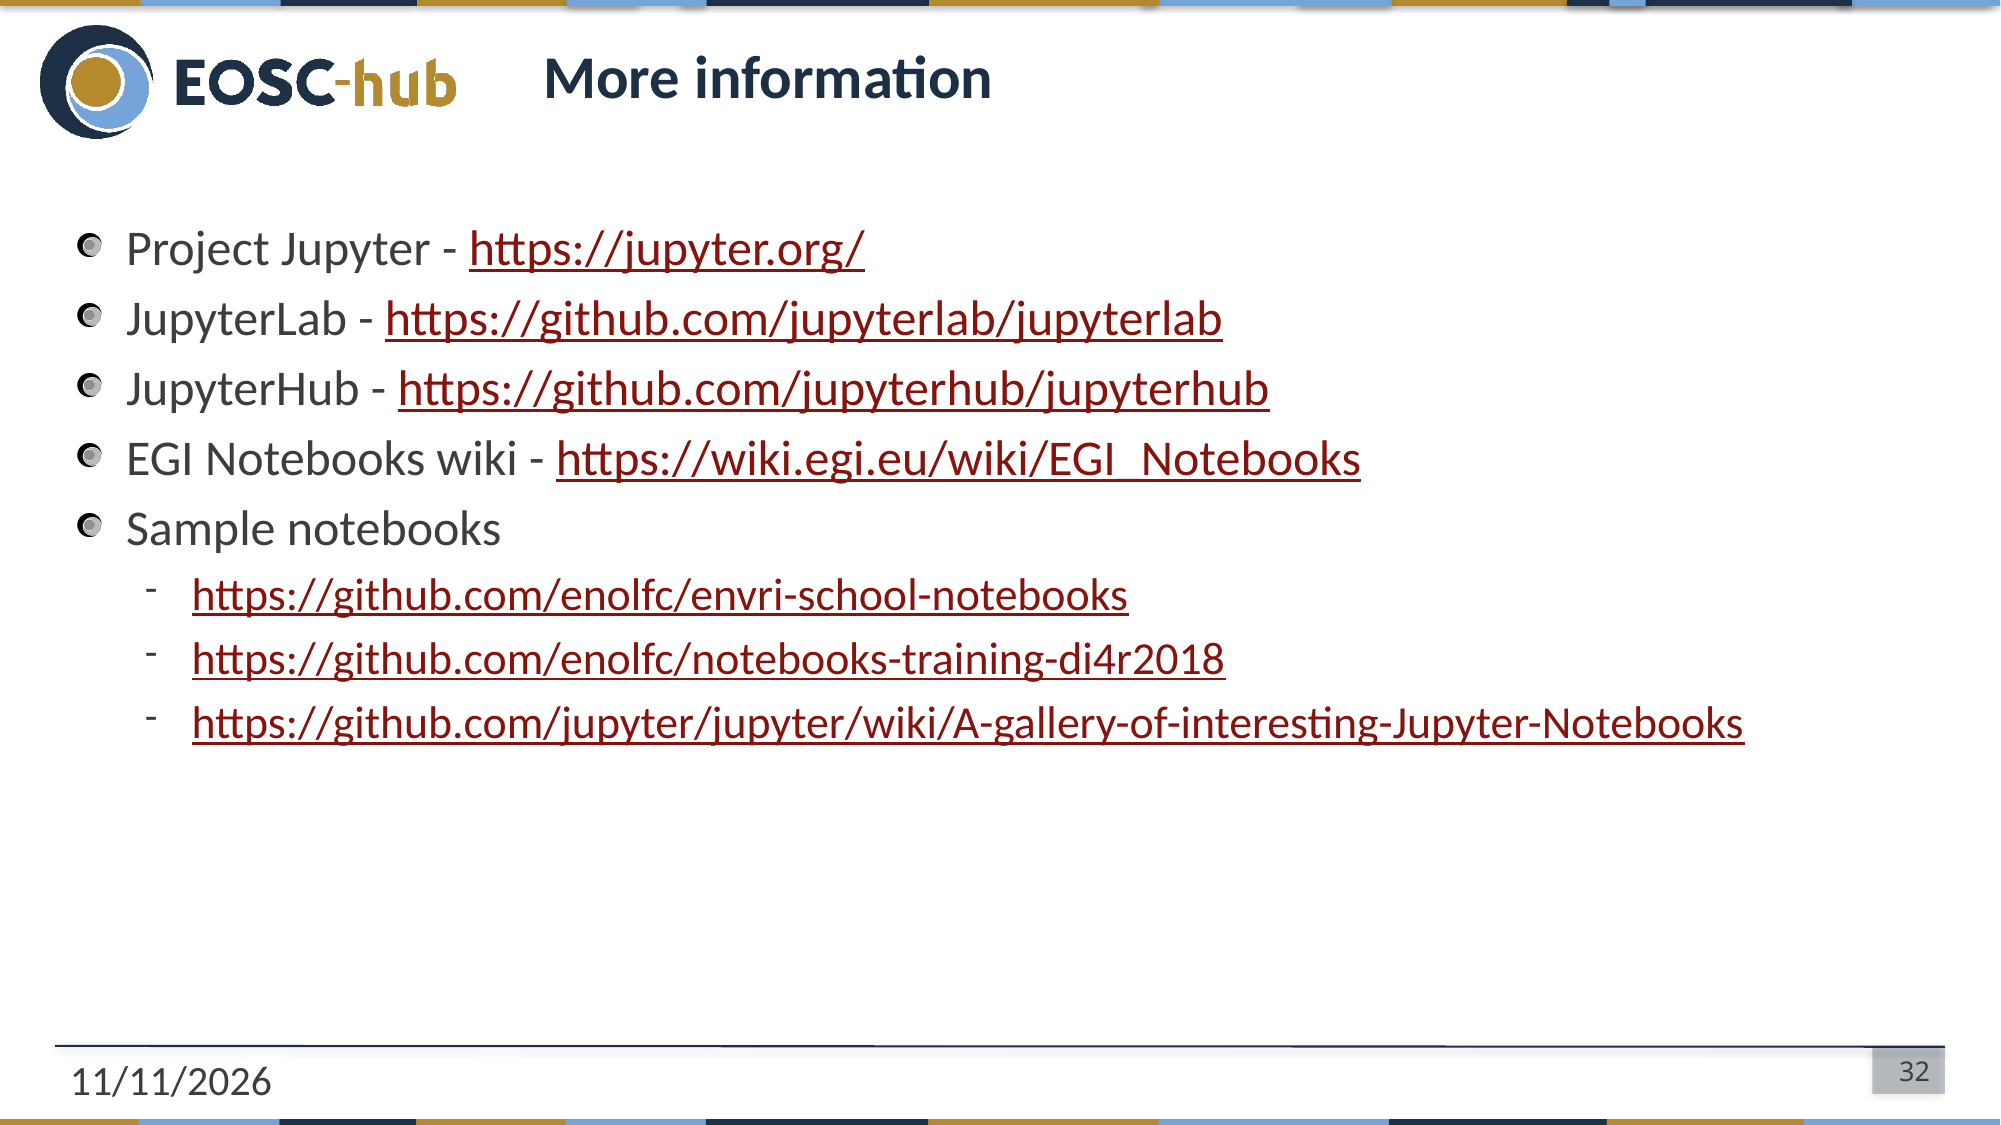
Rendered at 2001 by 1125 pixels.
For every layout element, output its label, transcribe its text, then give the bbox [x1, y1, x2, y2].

picture [17, 19, 479, 144]
picture [69, 437, 105, 473]
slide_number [55, 1046, 522, 1094]
picture [0, 1119, 2000, 1125]
title More information [528, 30, 1946, 120]
picture [69, 227, 105, 263]
picture [69, 367, 105, 403]
list Project Jupyter - https://jupyter.org/ JupyterLab - https://github.com/jupyterlab/jupyterlab JupyterHub - https://github.com/jupyterhub/jupyterhub EGI Notebooks wiki - https://wiki.egi.eu/wiki/EGI_Notebooks Sample notebooks https://github.com/enolfc/envri-school-notebooks https://github.com/enolfc/notebooks-training-di4r2018 https://github.com/jupyter/jupyter/wiki/A-gallery-of-interesting-Jupyter-Notebooks [55, 208, 1945, 1005]
picture [69, 297, 105, 333]
picture [69, 507, 105, 543]
slide_number 32 [1433, 1046, 1945, 1094]
